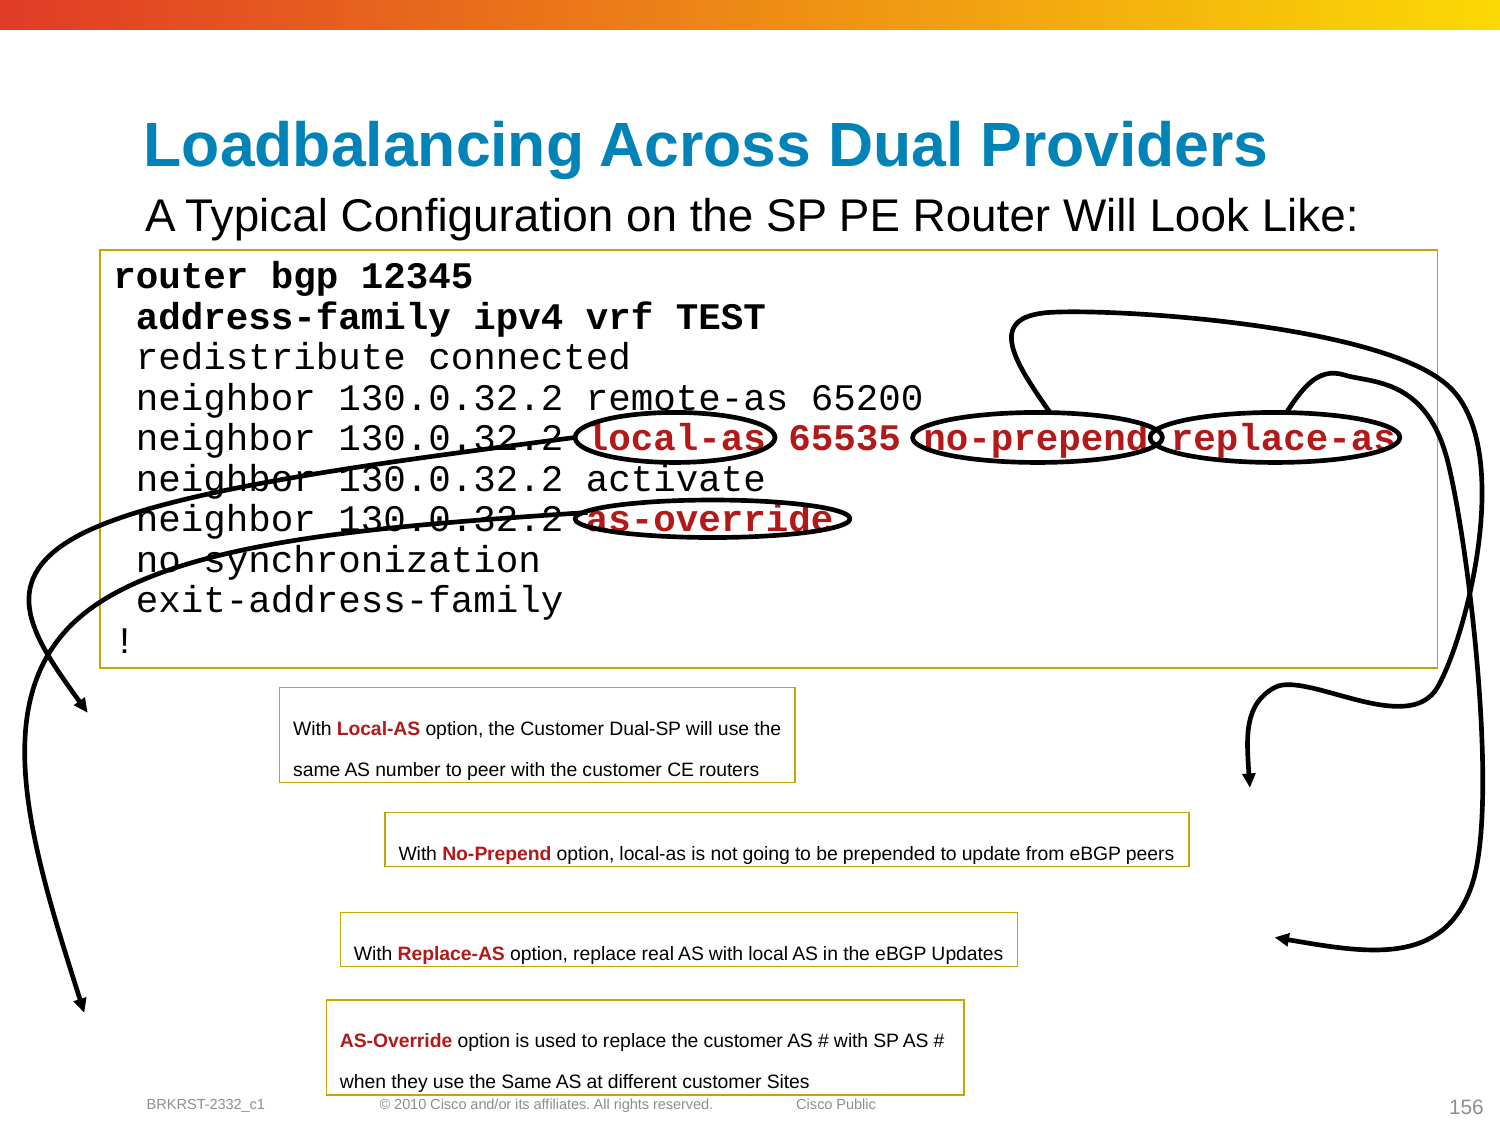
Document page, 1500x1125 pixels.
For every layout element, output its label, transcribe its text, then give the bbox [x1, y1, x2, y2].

list A Typical Configuration on the SP PE Router Will Look Like: [130, 184, 1377, 248]
text_box With Replace-AS option, replace real AS with local AS in the eBGP Updates [340, 912, 1018, 967]
text_box [575, 412, 776, 463]
text_box With No-Prepend option, local-as is not going to be prepended to update from eBGP peers [384, 812, 1189, 867]
text_box With Local-AS option, the Customer Dual-SP will use the same AS number to peer with the customer CE routers [317, 687, 796, 783]
text_box [24, 512, 588, 1013]
text_box AS-Override option is used to replace the customer AS # with SP AS # when they use the Same AS at different customer Sites [326, 999, 964, 1096]
text_box [1274, 373, 1483, 950]
title Loadbalancing Across Dual Providers [130, 50, 1350, 184]
text_box [1011, 311, 1483, 788]
text_box [29, 437, 576, 654]
text_box [912, 412, 1075, 463]
text_box [1149, 412, 1286, 463]
text_box router bgp 12345 address-family ipv4 vrf TEST redistribute connected neighbor 130.0.32.2 remote-as 65200 neighbor 130.0.32.2 local-as 65535 no-prepend replace-as neighbor 130.0.32.2 activate neighbor 130.0.32.2 as-override no synchronization exit-address-family ! [99, 249, 1438, 668]
text_box [578, 500, 851, 538]
